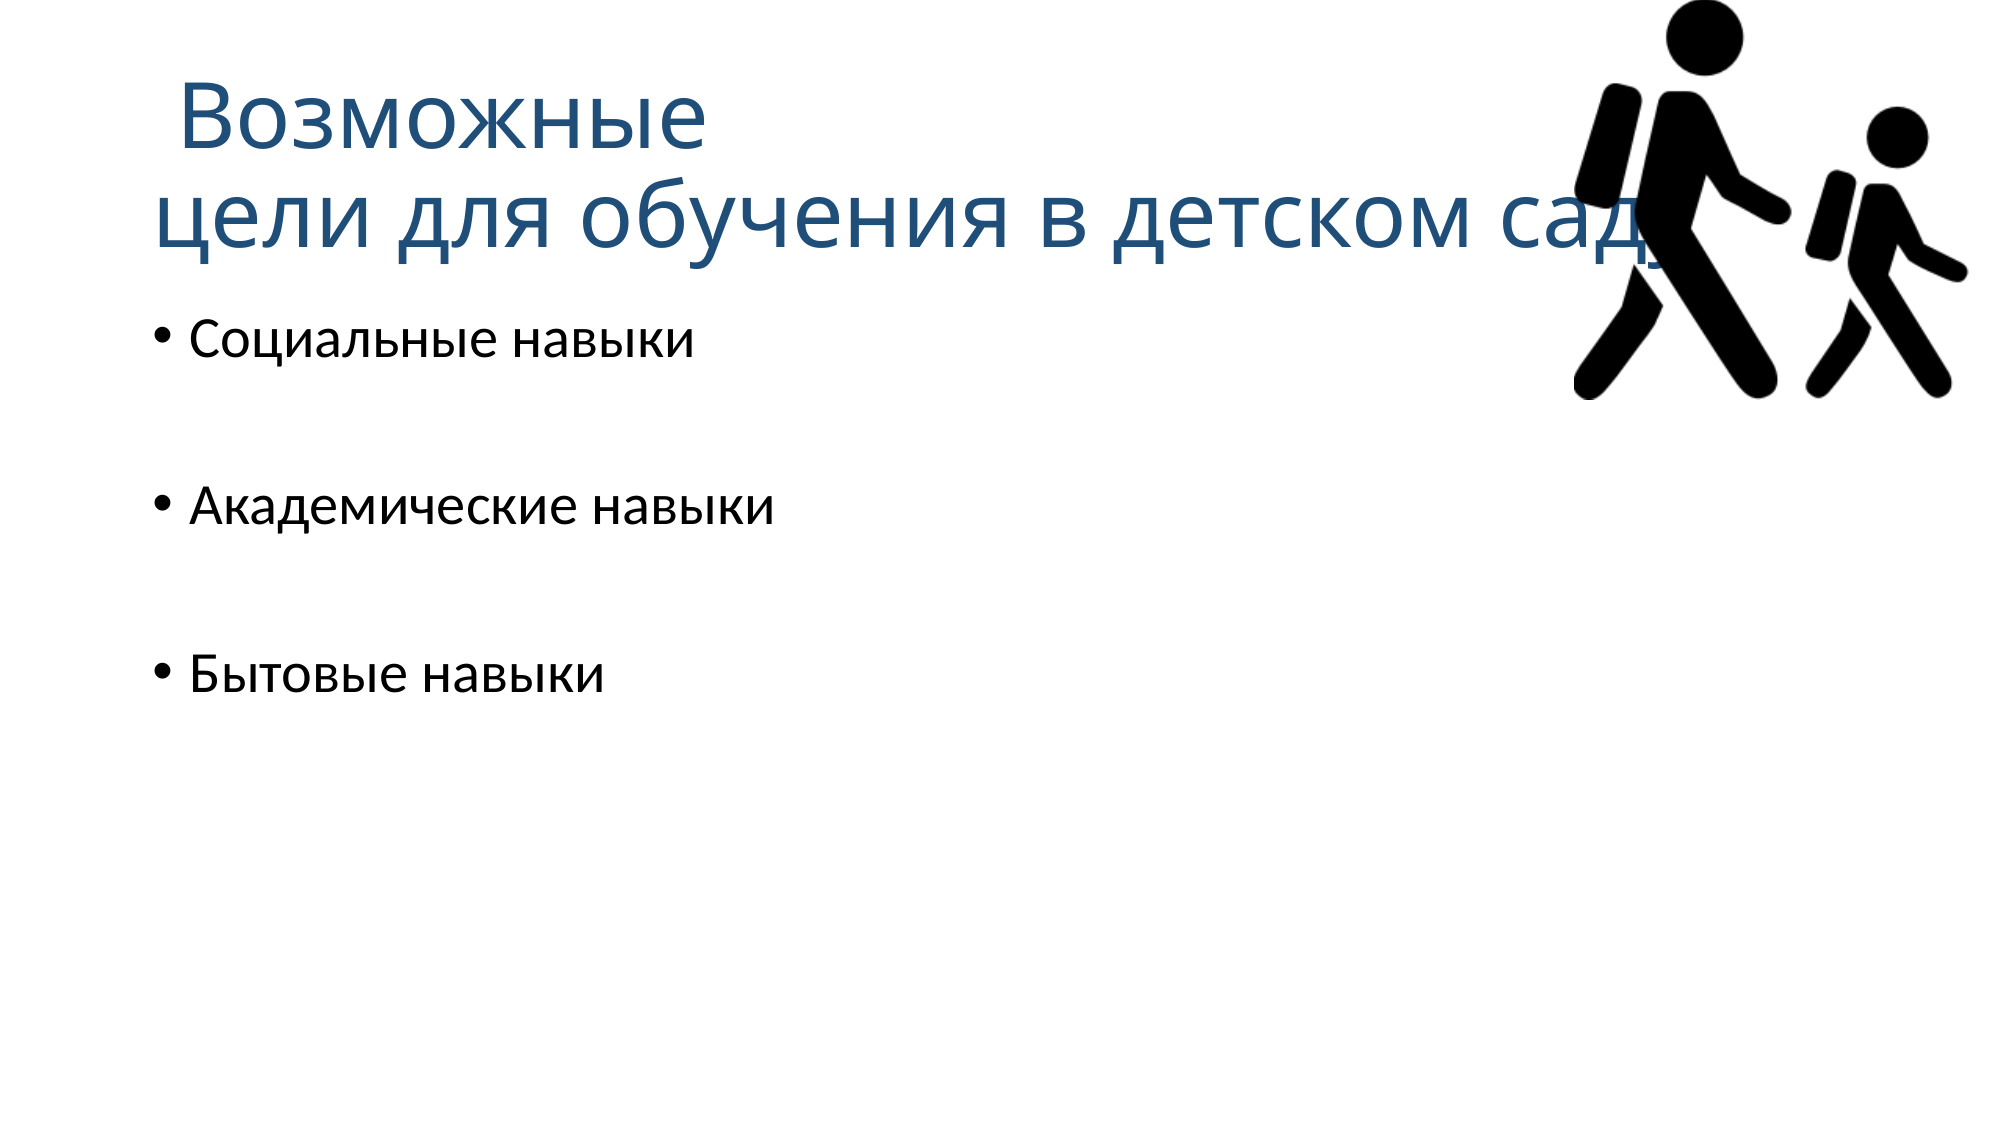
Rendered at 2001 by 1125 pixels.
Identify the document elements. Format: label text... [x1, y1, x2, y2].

title Возможные цели для обучения в детском саду [137, 59, 1574, 278]
list Социальные навыки Академические навыки Бытовые навыки [137, 299, 1863, 1014]
picture [1574, 0, 1975, 400]
